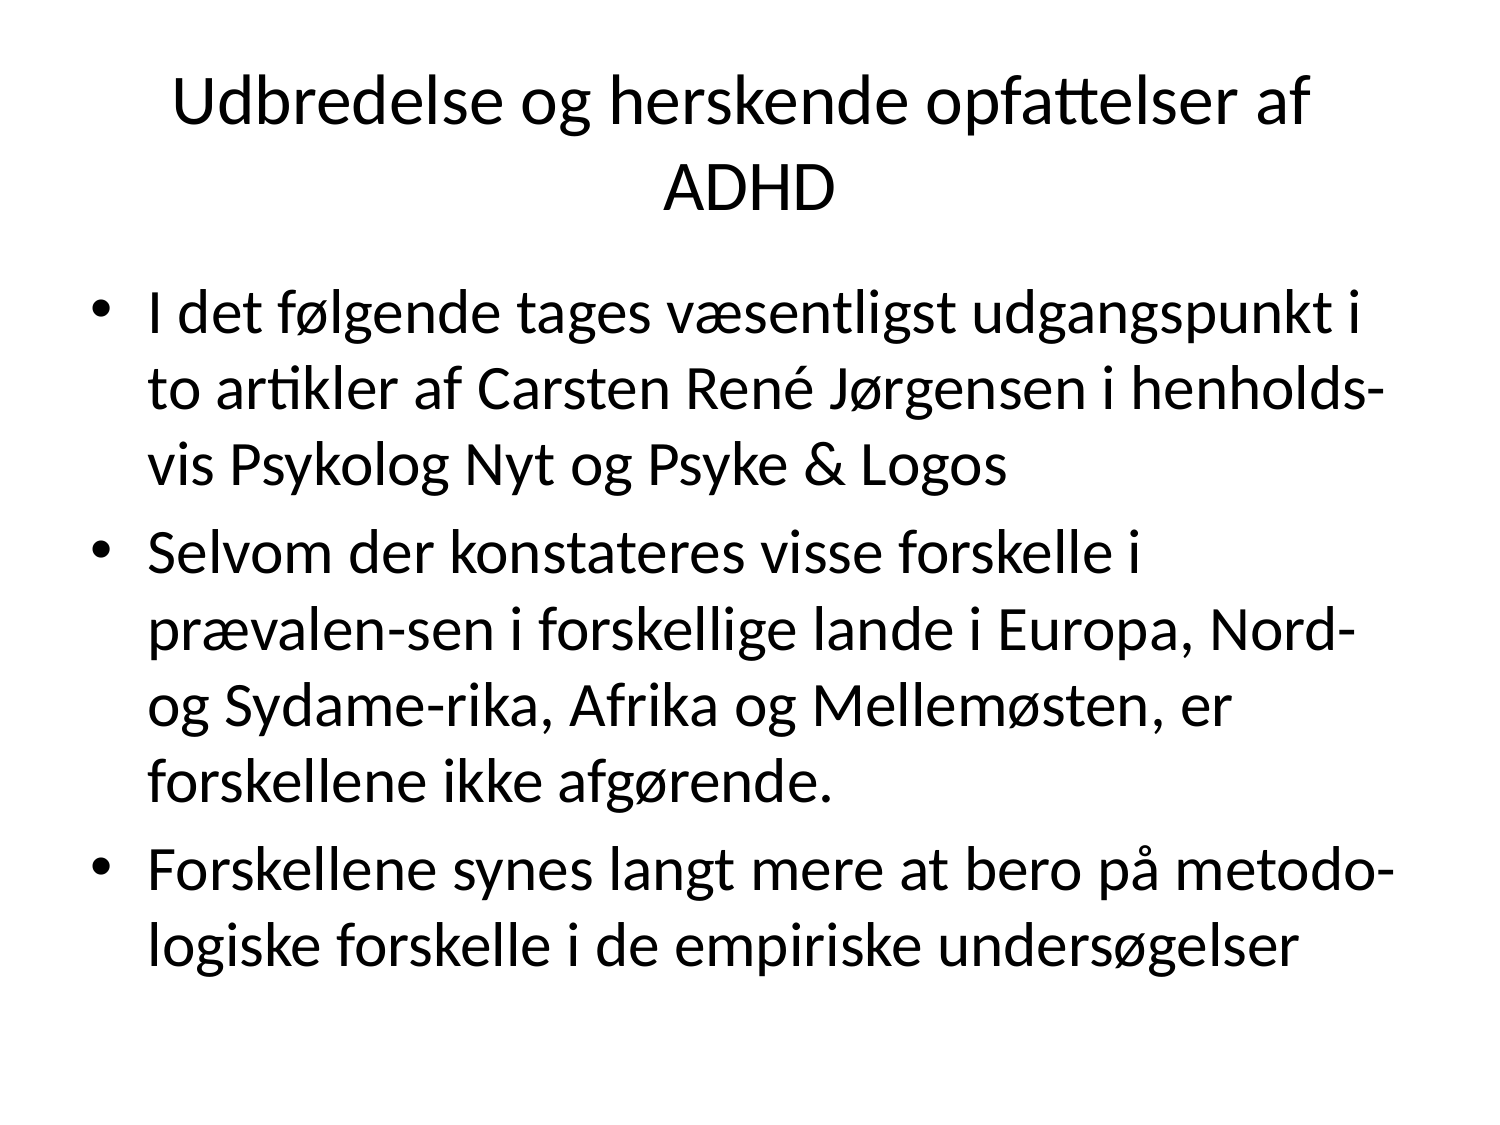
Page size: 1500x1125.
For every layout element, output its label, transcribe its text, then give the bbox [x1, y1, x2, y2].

title Udbredelse og herskende opfattelser af ADHD [75, 45, 1425, 233]
list I det følgende tages væsentligst udgangspunkt i to artikler af Carsten René Jørgensen i henholds-vis Psykolog Nyt og Psyke & Logos Selvom der konstateres visse forskelle i prævalen-sen i forskellige lande i Europa, Nord- og Sydame-rika, Afrika og Mellemøsten, er forskellene ikke afgørende. Forskellene synes langt mere at bero på metodo-logiske forskelle i de empiriske undersøgelser [75, 262, 1425, 1005]
